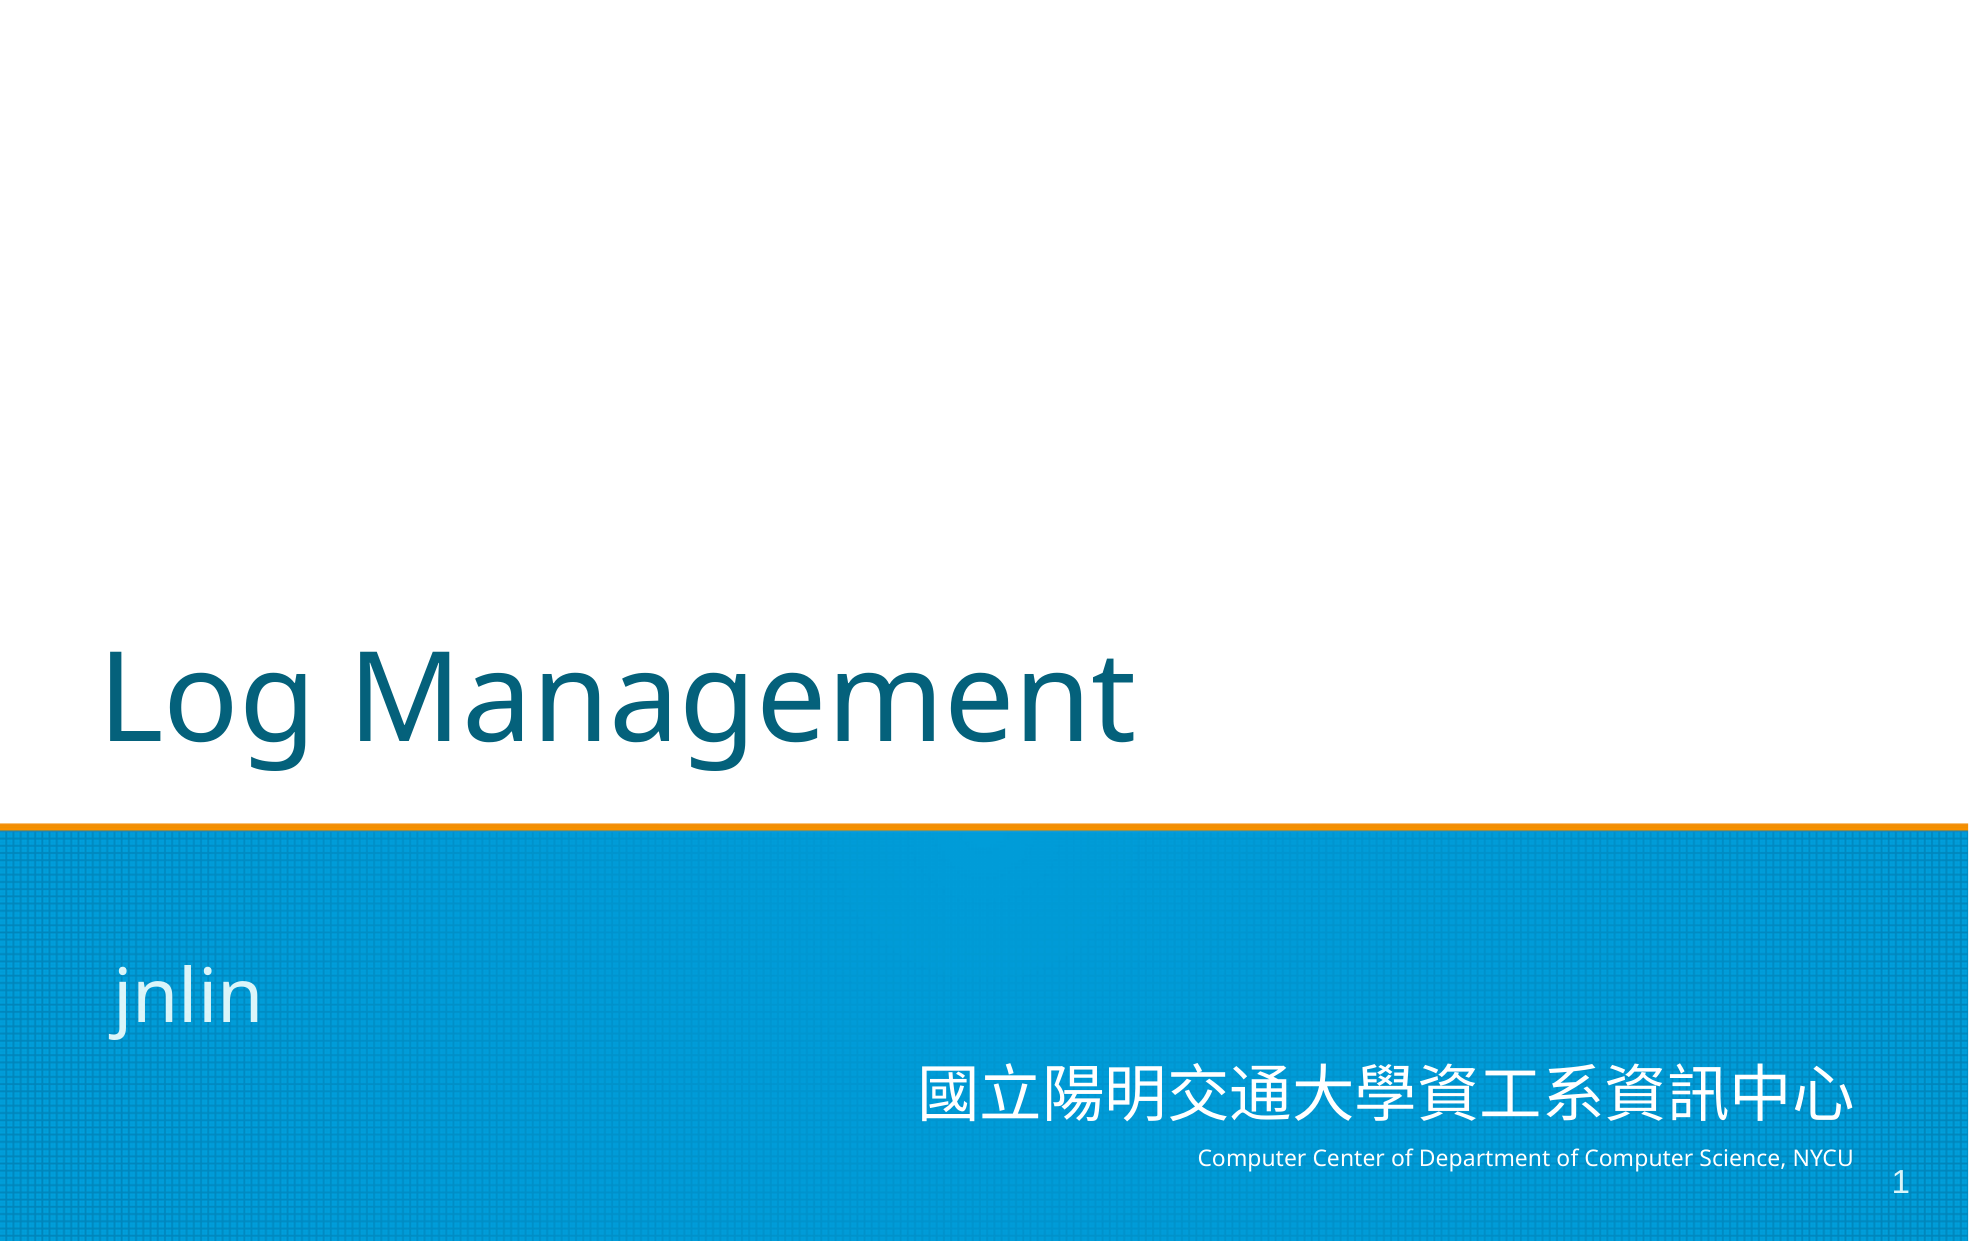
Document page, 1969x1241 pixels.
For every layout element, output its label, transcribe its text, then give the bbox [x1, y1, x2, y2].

picture [0, 0, 1969, 831]
slide_number 1 [1841, 1145, 1960, 1241]
title Log Management [98, 559, 1870, 767]
subtitle jnlin [98, 842, 1783, 1070]
